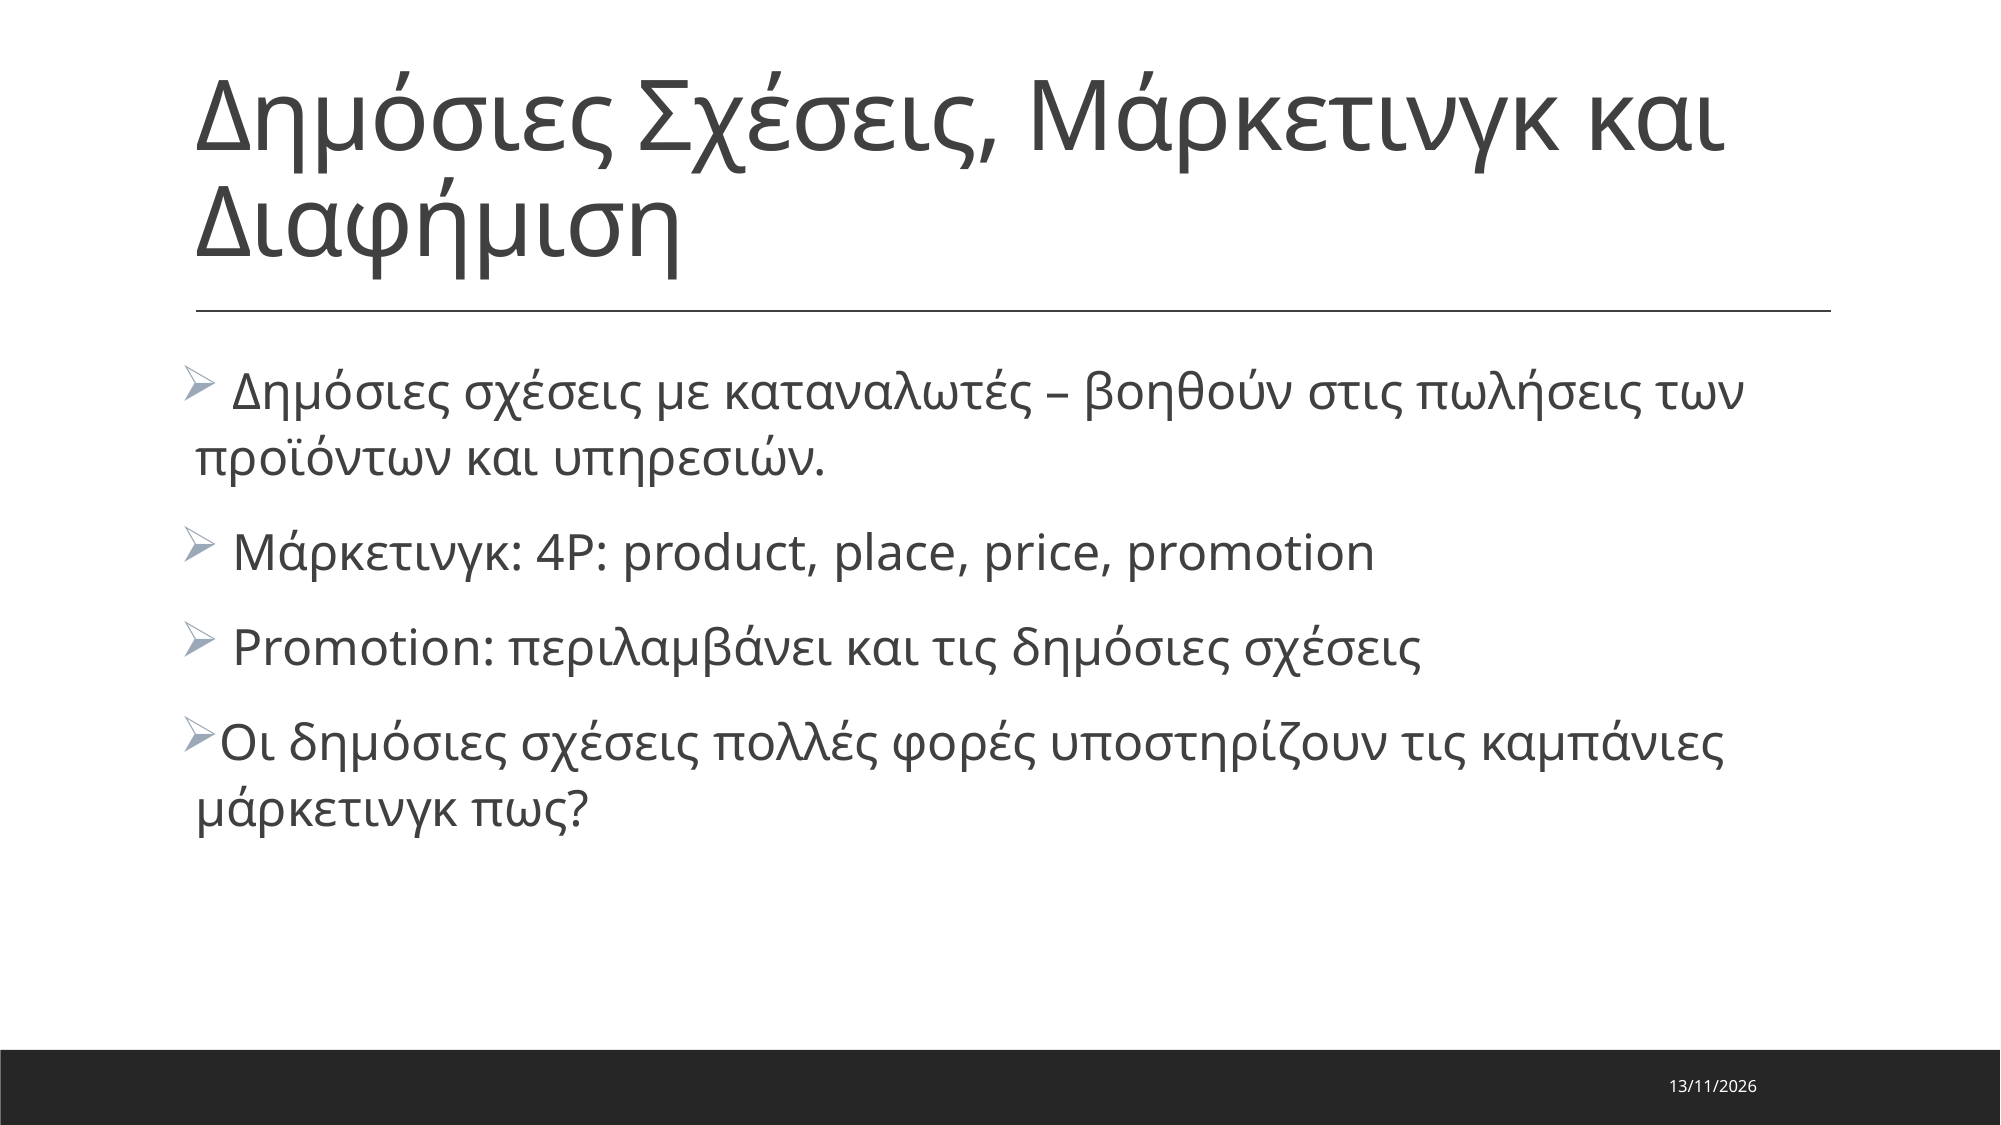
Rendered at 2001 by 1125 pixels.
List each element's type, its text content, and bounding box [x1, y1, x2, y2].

title Δημόσιες Σχέσεις, Μάρκετινγκ και Διαφήμιση [180, 47, 1830, 285]
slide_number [1348, 1057, 1773, 1118]
list Δημόσιες σχέσεις με καταναλωτές – βοηθούν στις πωλήσεις των προϊόντων και υπηρεσιών. Μάρκετινγκ: 4P: product, place, price, promotion Promotion: περιλαμβάνει και τις δημόσιες σχέσεις Οι δημόσιες σχέσεις πολλές φορές υποστηρίζουν τις καμπάνιες μάρκετινγκ πως? [180, 345, 1830, 963]
